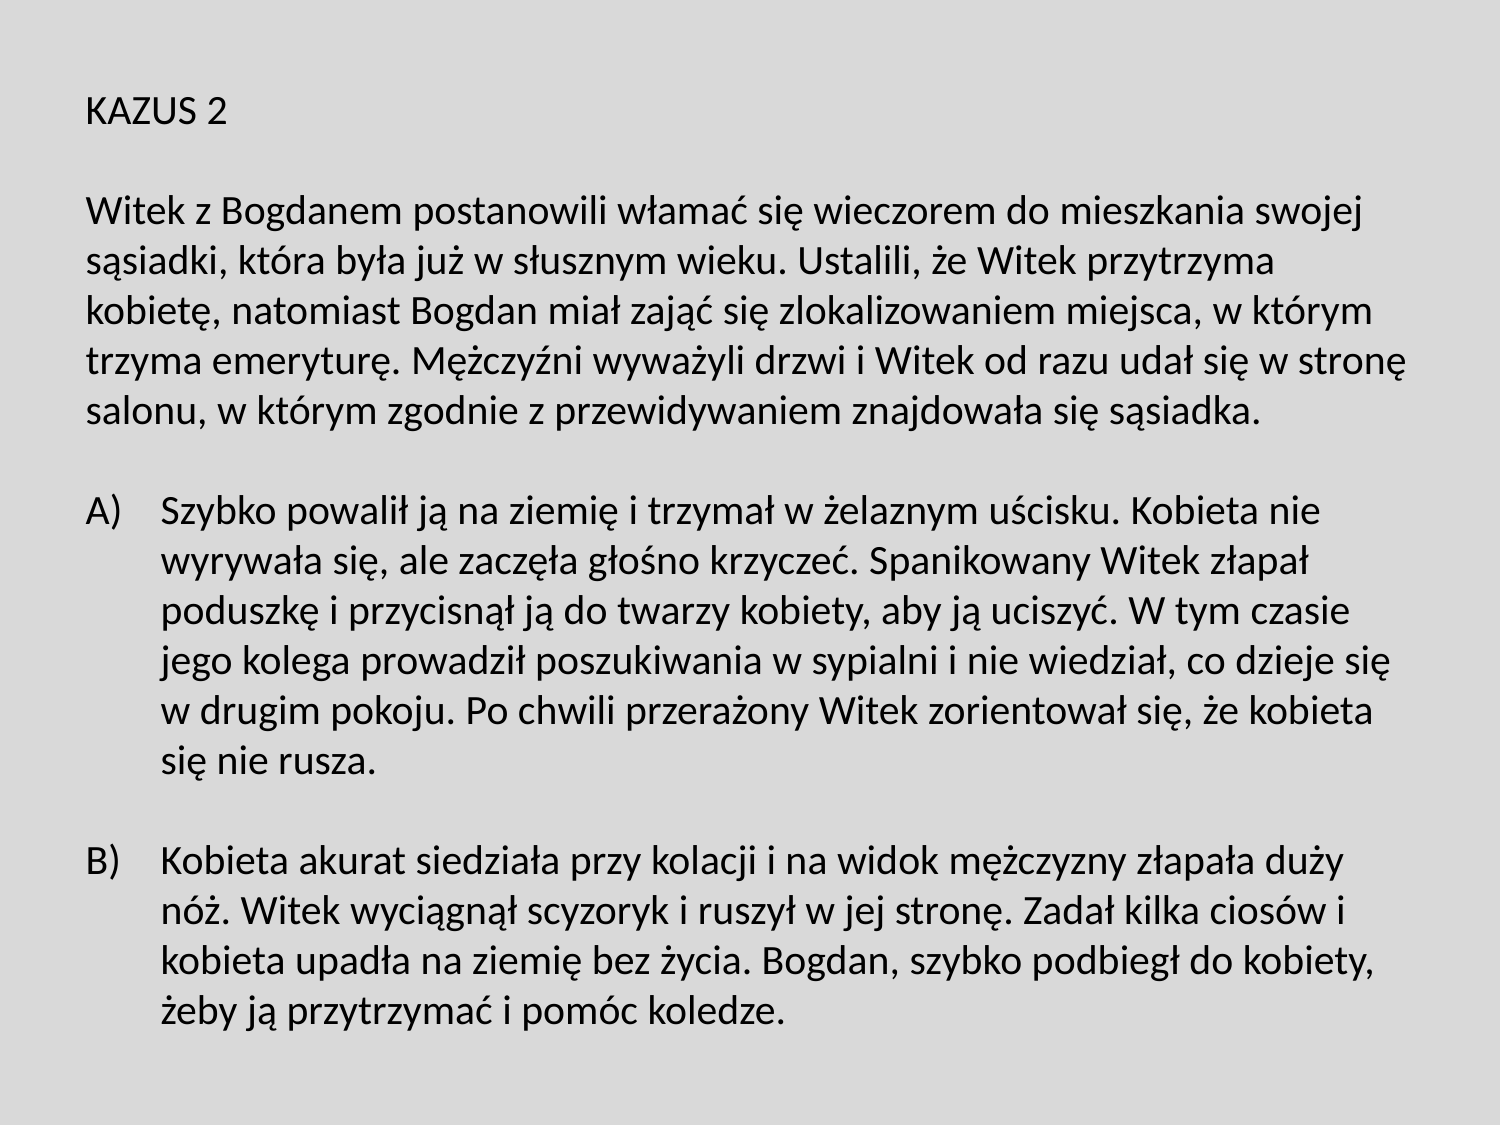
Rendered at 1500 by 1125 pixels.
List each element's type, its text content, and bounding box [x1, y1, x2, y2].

text_box KAZUS 2 Witek z Bogdanem postanowili włamać się wieczorem do mieszkania swojej sąsiadki, która była już w słusznym wieku. Ustalili, że Witek przytrzyma kobietę, natomiast Bogdan miał zająć się zlokalizowaniem miejsca, w którym trzyma emeryturę. Mężczyźni wyważyli drzwi i Witek od razu udał się w stronę salonu, w którym zgodnie z przewidywaniem znajdowała się sąsiadka. Szybko powalił ją na ziemię i trzymał w żelaznym uścisku. Kobieta nie wyrywała się, ale zaczęła głośno krzyczeć. Spanikowany Witek złapał poduszkę i przycisnął ją do twarzy kobiety, aby ją uciszyć. W tym czasie jego kolega prowadził poszukiwania w sypialni i nie wiedział, co dzieje się w drugim pokoju. Po chwili przerażony Witek zorientował się, że kobieta się nie rusza. Kobieta akurat siedziała przy kolacji i na widok mężczyzny złapała duży nóż. Witek wyciągnął scyzoryk i ruszył w jej stronę. Zadał kilka ciosów i kobieta upadła na ziemię bez życia. Bogdan, szybko podbiegł do kobiety, żeby ją przytrzymać i pomóc koledze. [70, 75, 1430, 1041]
